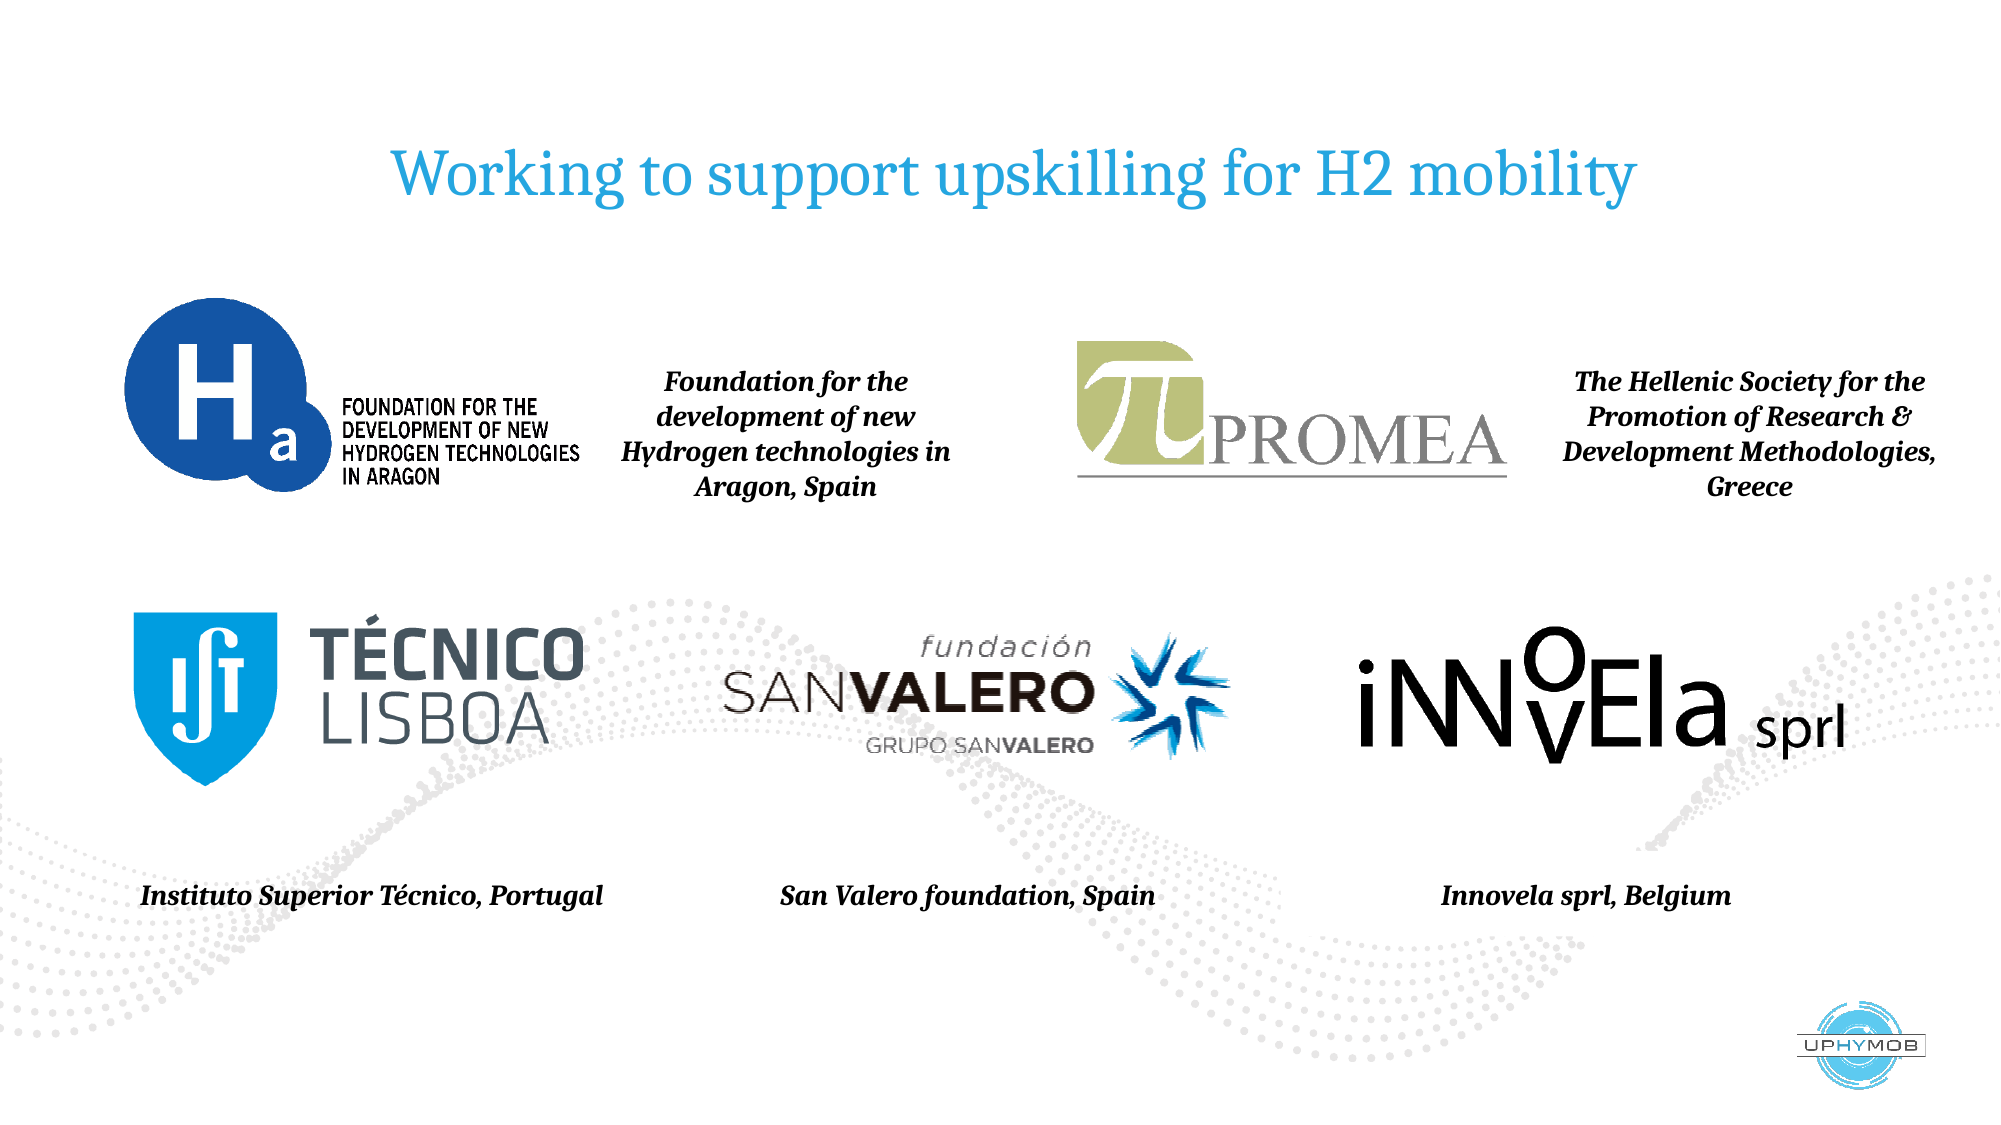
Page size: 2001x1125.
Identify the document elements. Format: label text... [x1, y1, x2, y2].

picture [173, 628, 237, 742]
text_box Innovela sprl, Belgium [1280, 850, 1893, 937]
picture [668, 289, 1549, 917]
picture [219, 659, 243, 712]
text_box Instituto Superior Técnico, Portugal [117, 780, 627, 1007]
text_box San Valero foundation, Spain [713, 780, 1223, 1007]
title Working to support upskilling for H2 mobility [166, 75, 1865, 210]
picture [173, 659, 185, 712]
picture [115, 289, 583, 496]
text_box Foundation for the development of new Hydrogen technologies in Aragon, Spain [588, 318, 985, 546]
text_box The Hellenic Society for the Promotion of Research & Development Methodologies, Greece [1524, 318, 1976, 546]
picture [1350, 618, 1851, 775]
picture [1791, 998, 1932, 1090]
picture [115, 598, 610, 795]
